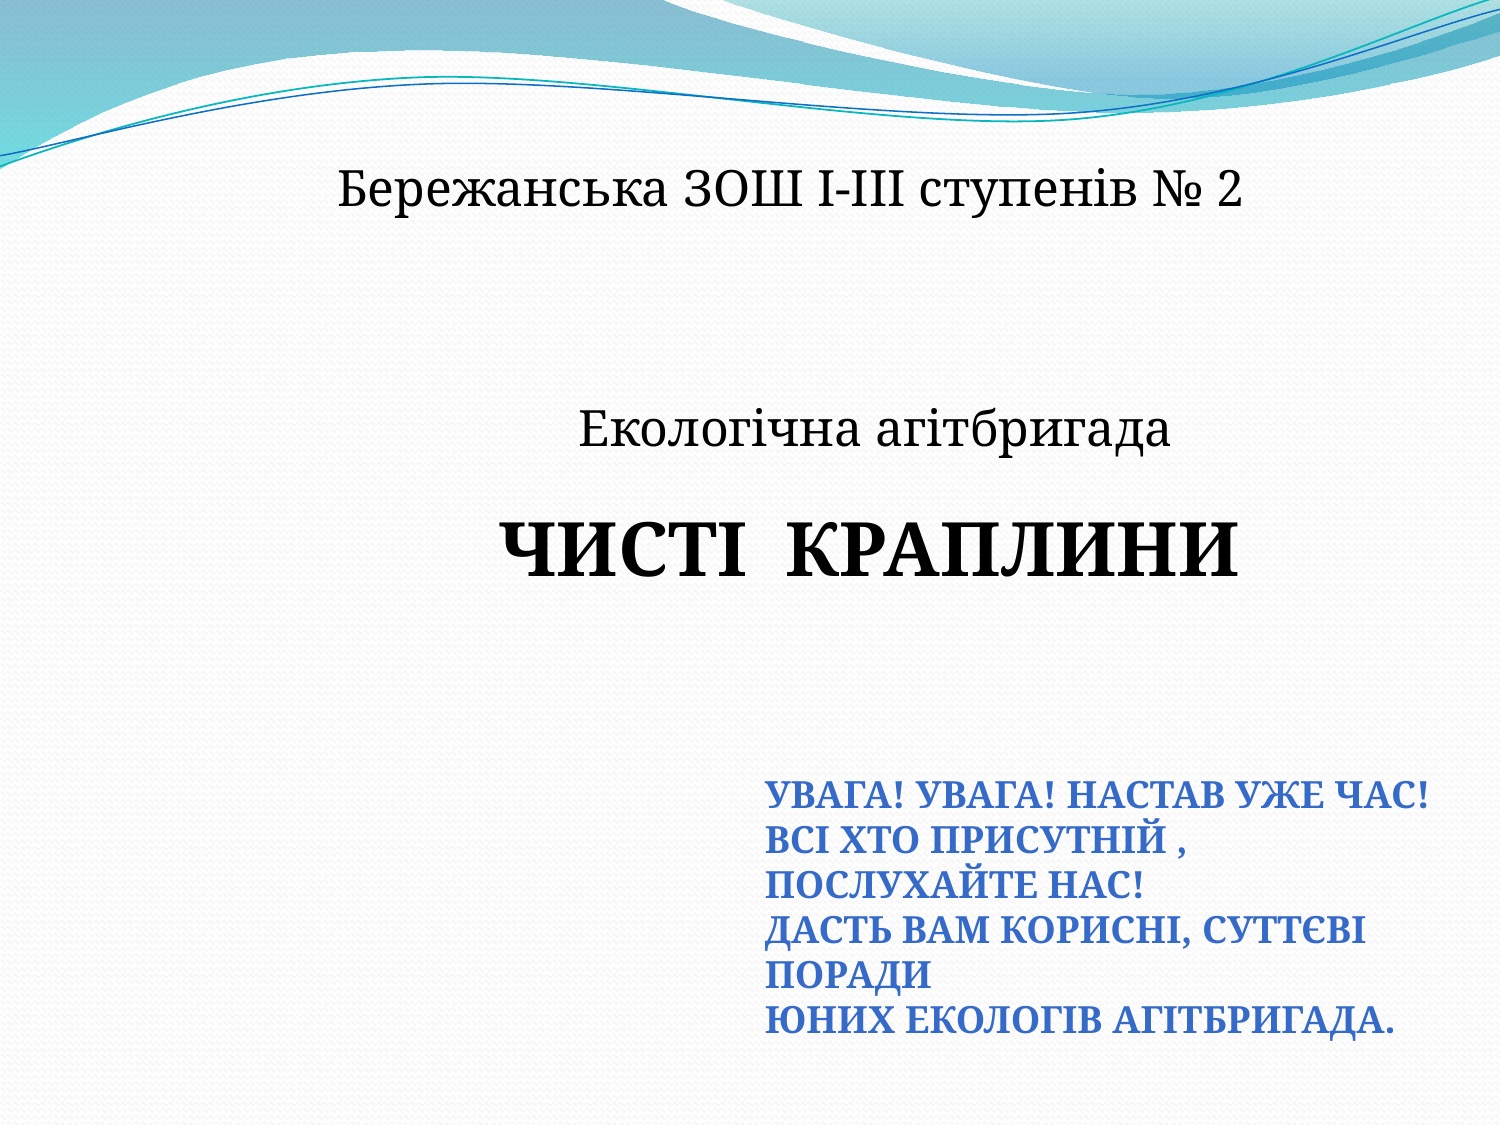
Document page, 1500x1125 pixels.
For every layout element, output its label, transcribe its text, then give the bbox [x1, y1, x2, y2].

text_box Бережанська ЗОШ І-ІІІ ступенів № 2 Екологічна агітбригада ЧИСТІ КРАПЛИНИ [277, 148, 1306, 599]
text_box [8, 0, 581, 252]
text_box УВАГА! УВАГА! НАСТАВ УЖЕ ЧАС! Всі хто присутній , послухайте нас! Дасть Вам корисні, суттєві поради Юних екологів агітбригада. [750, 763, 1459, 1048]
